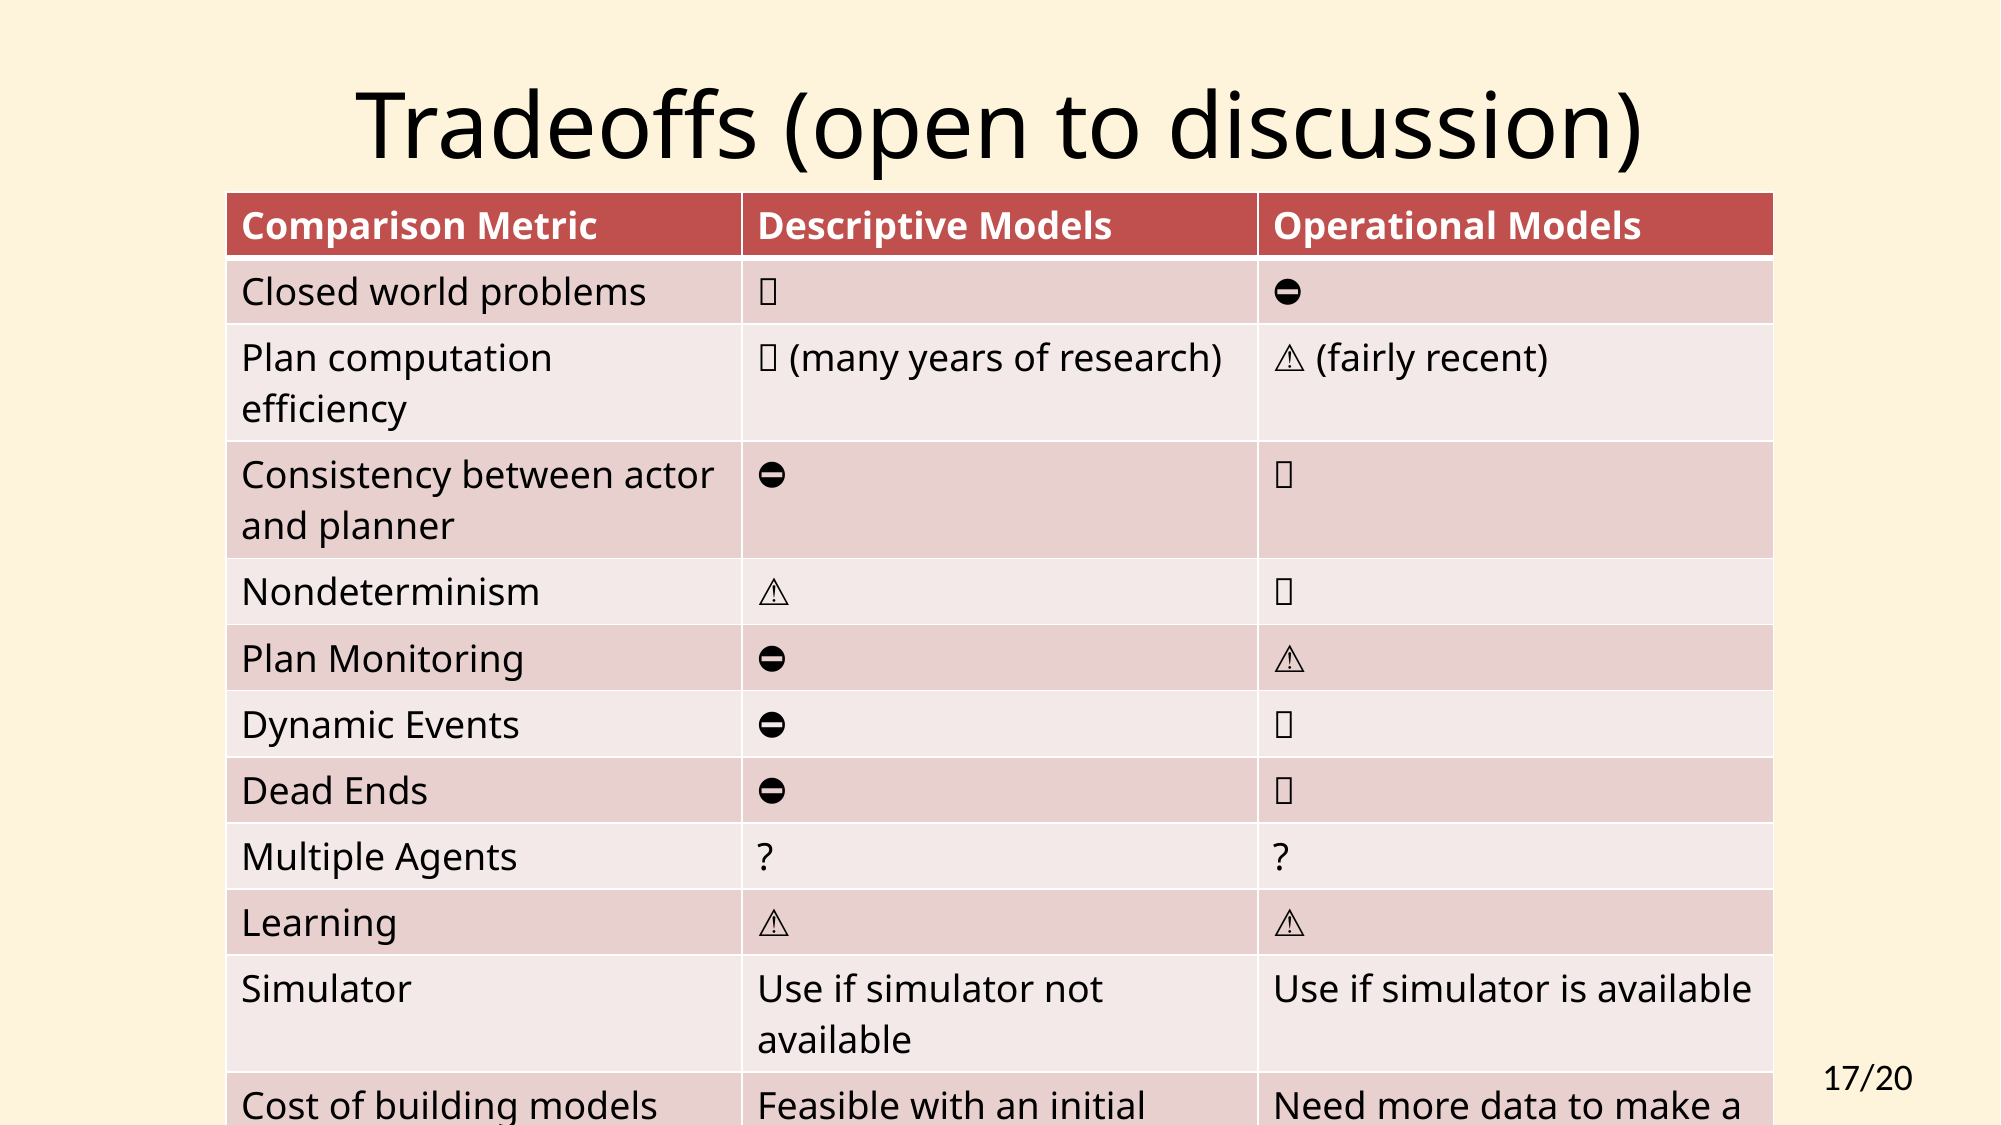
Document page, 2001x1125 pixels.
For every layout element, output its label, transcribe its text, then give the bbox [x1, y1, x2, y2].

table_cell ✅ [1259, 442, 1773, 558]
table_cell ✅ (many years of research) [743, 325, 1257, 440]
table_cell ✅ [1259, 559, 1773, 624]
table_cell Dead Ends [227, 758, 741, 822]
table_cell Need more data to make a good estimate [1259, 1073, 1773, 1125]
table_cell ⚠️ [743, 559, 1257, 624]
table_cell Dynamic Events [227, 691, 741, 756]
table_cell Closed world problems [227, 261, 741, 323]
table_cell ? [743, 824, 1257, 888]
table_cell Nondeterminism [227, 559, 741, 624]
table_cell ✅ [1259, 691, 1773, 756]
table_cell Feasible with an initial model learning curve (e.g., learning PDDL, HTN) [743, 1073, 1257, 1125]
table_cell ⛔️ [743, 442, 1257, 558]
table_cell Cost of building models [227, 1073, 741, 1125]
table_cell ⛔️ [1259, 261, 1773, 323]
table_cell ⚠️ [1259, 625, 1773, 690]
table_cell ⚠️ [743, 890, 1257, 954]
table_cell ✅ [743, 261, 1257, 323]
table_cell Consistency between actor and planner [227, 442, 741, 558]
table_cell ✅ [1259, 758, 1773, 822]
table_cell Learning [227, 890, 741, 954]
table_cell ⛔️ [743, 758, 1257, 822]
title Tradeoffs (open to discussion) [99, 28, 1900, 216]
table_header Descriptive Models [743, 193, 1257, 255]
table_cell Plan computation efficiency [227, 325, 741, 440]
table_cell ⚠️ [1259, 890, 1773, 954]
table_header Operational Models [1259, 193, 1773, 255]
table_cell ⛔️ [743, 625, 1257, 690]
table_cell ⚠️ (fairly recent) [1259, 325, 1773, 440]
table_cell ⛔️ [743, 691, 1257, 756]
table_cell Plan Monitoring [227, 625, 741, 690]
table_header Comparison Metric [227, 193, 741, 255]
table_cell ? [1259, 824, 1773, 888]
table_cell Use if simulator not available [743, 956, 1257, 1071]
table_cell Multiple Agents [227, 824, 741, 888]
table_cell Simulator [227, 956, 741, 1071]
table_cell Use if simulator is available [1259, 956, 1773, 1071]
